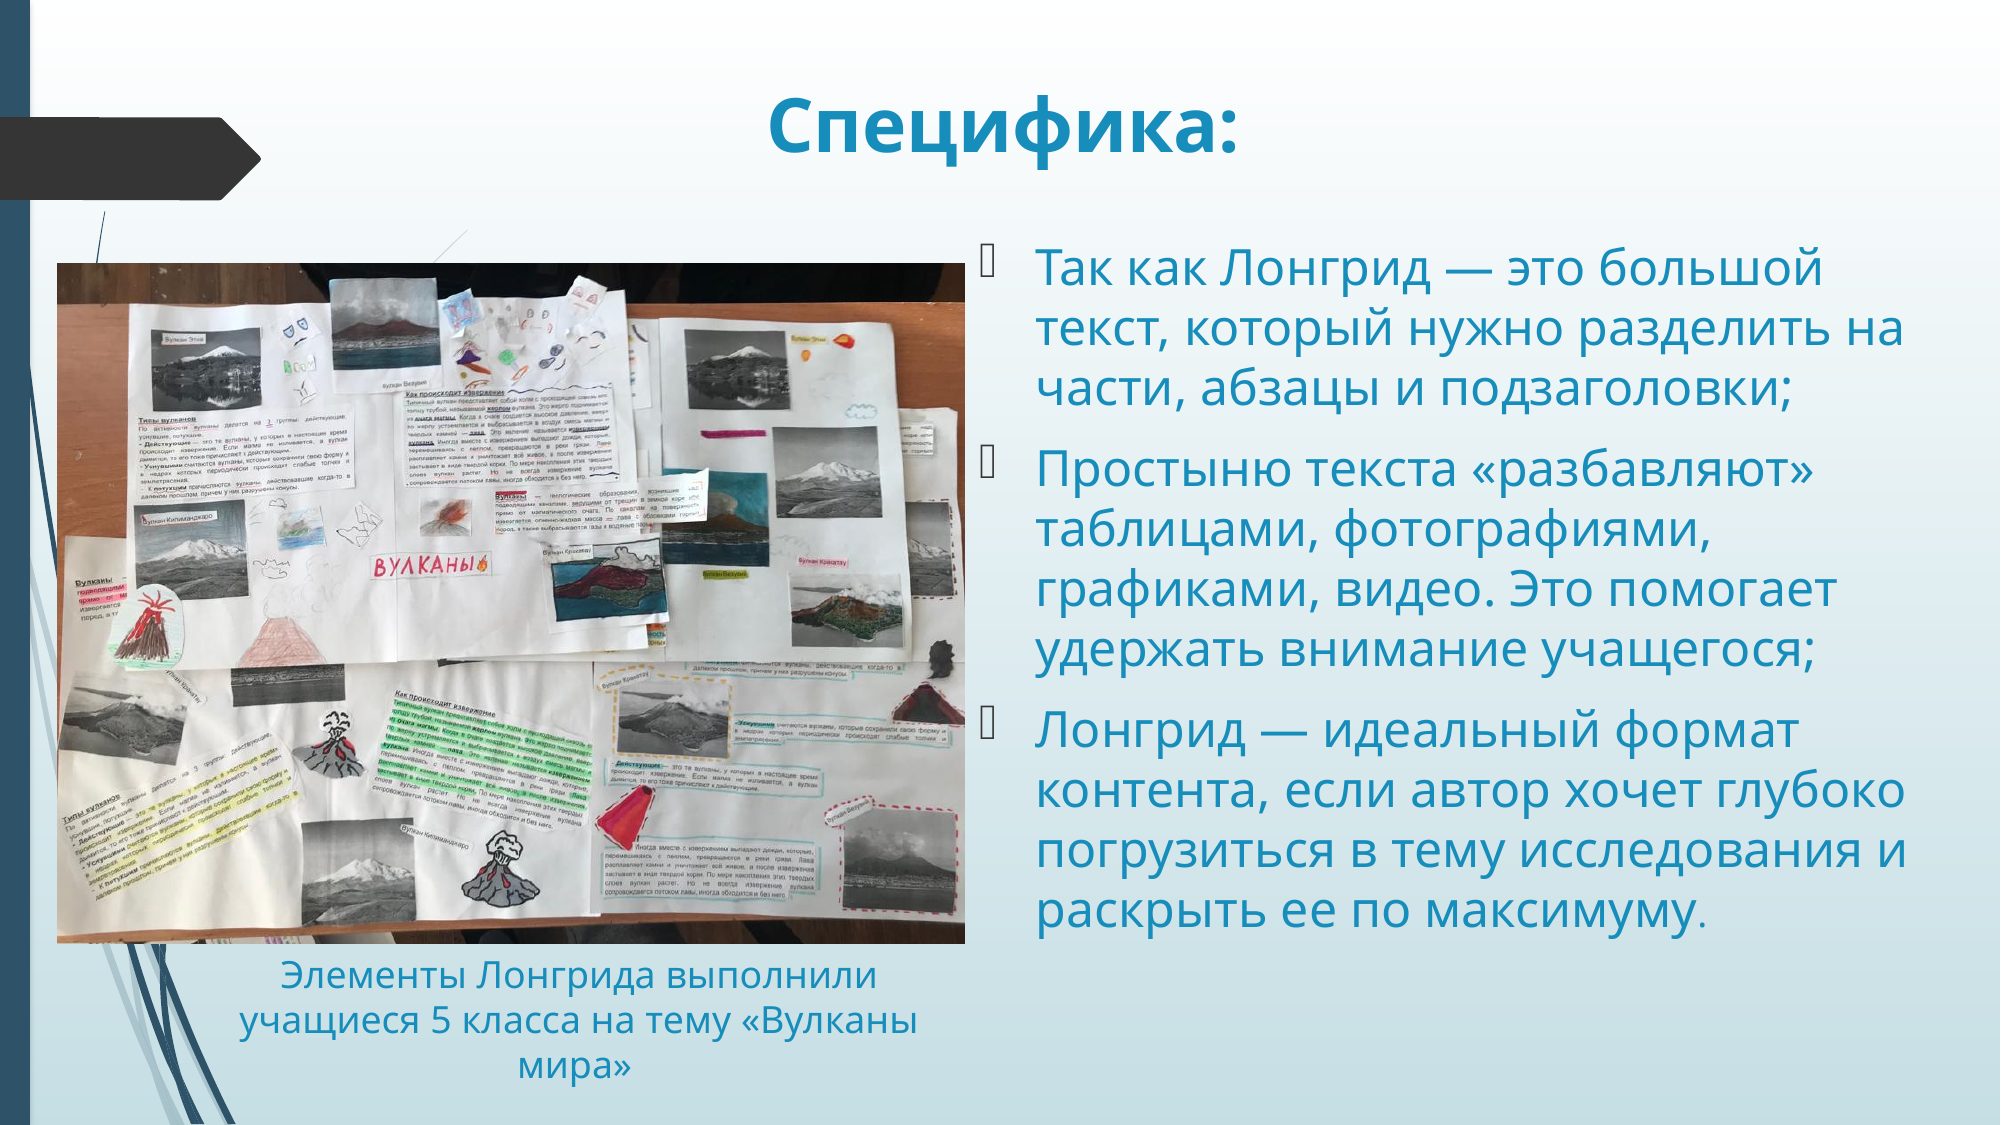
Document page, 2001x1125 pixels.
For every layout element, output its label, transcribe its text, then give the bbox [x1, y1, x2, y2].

text_box Специфика: [751, 70, 1414, 176]
list Так как Лонгрид — это большой текст, который нужно разделить на части, абзацы и подзаголовки; Простыню текста «разбавляют» таблицами, фотографиями, графиками, видео. Это помогает удержать внимание учащегося; Лонгрид — идеальный формат контента, если автор хочет глубоко погрузиться в тему исследования и раскрыть ее по максимуму. [964, 228, 1955, 1048]
picture [57, 263, 965, 944]
text_box Элементы Лонгрида выполнили учащиеся 5 класса на тему «Вулканы мира» [170, 943, 989, 1093]
